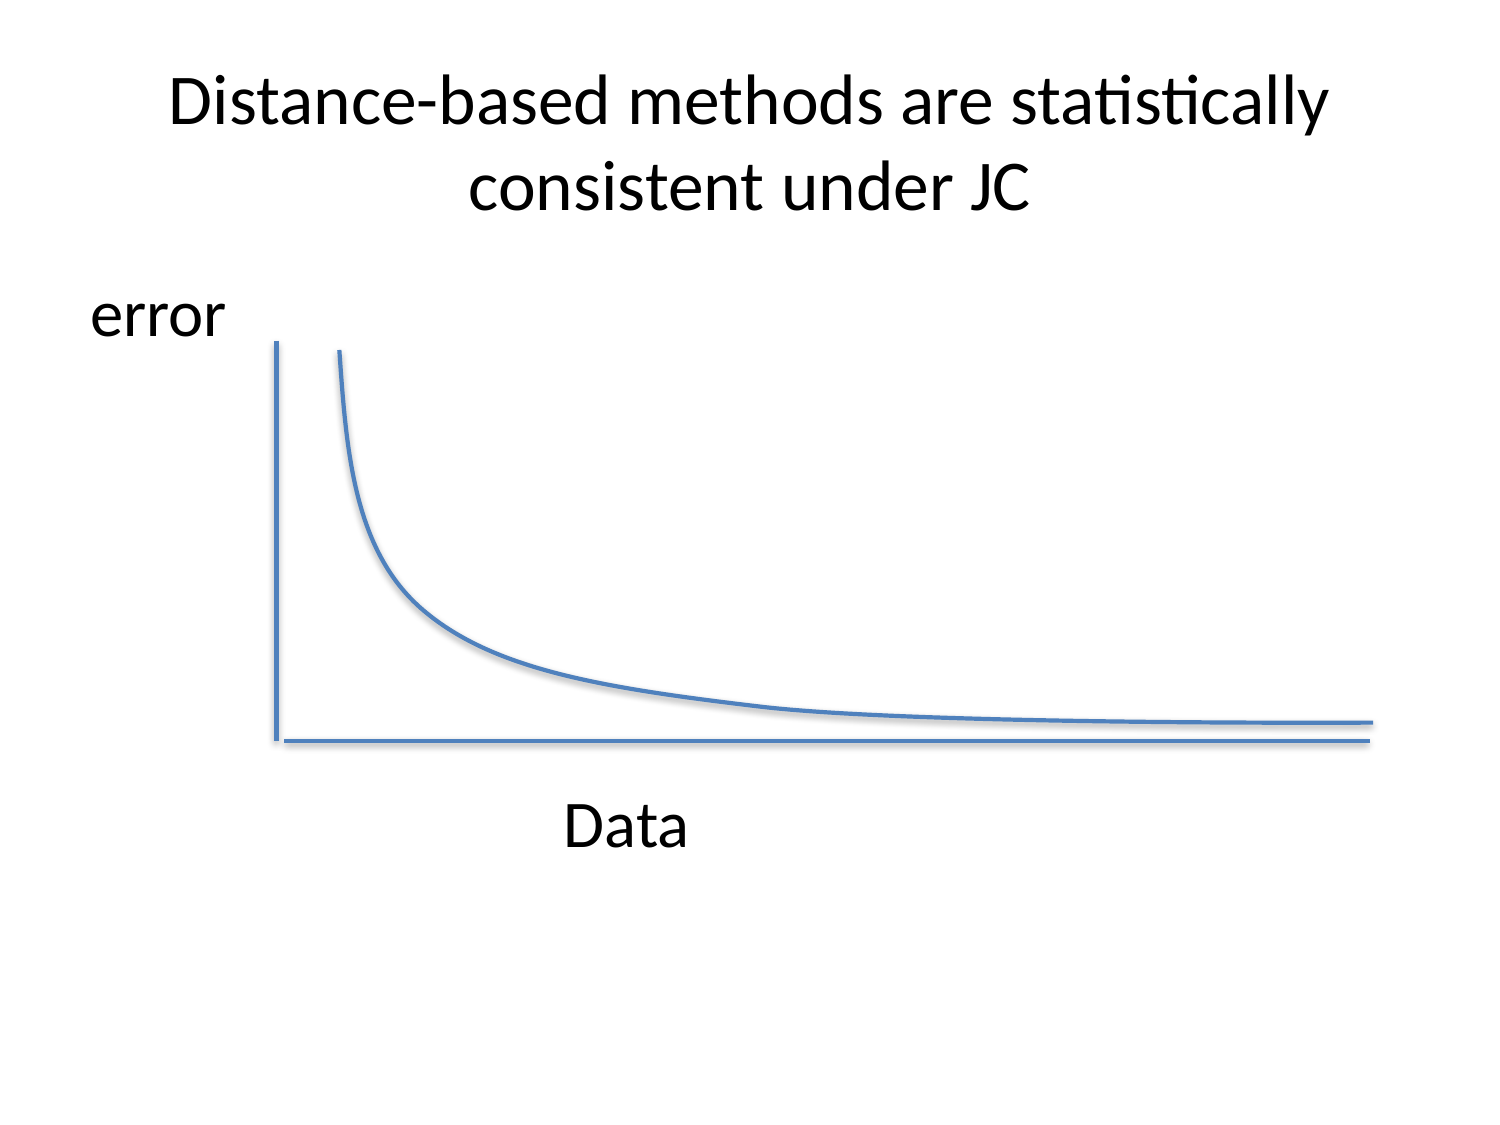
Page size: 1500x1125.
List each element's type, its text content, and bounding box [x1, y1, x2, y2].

text_box Data [548, 773, 934, 868]
text_box [337, 349, 1374, 725]
title Distance-based methods are statistically consistent under JC [75, 45, 1425, 233]
list error [75, 262, 1425, 1005]
